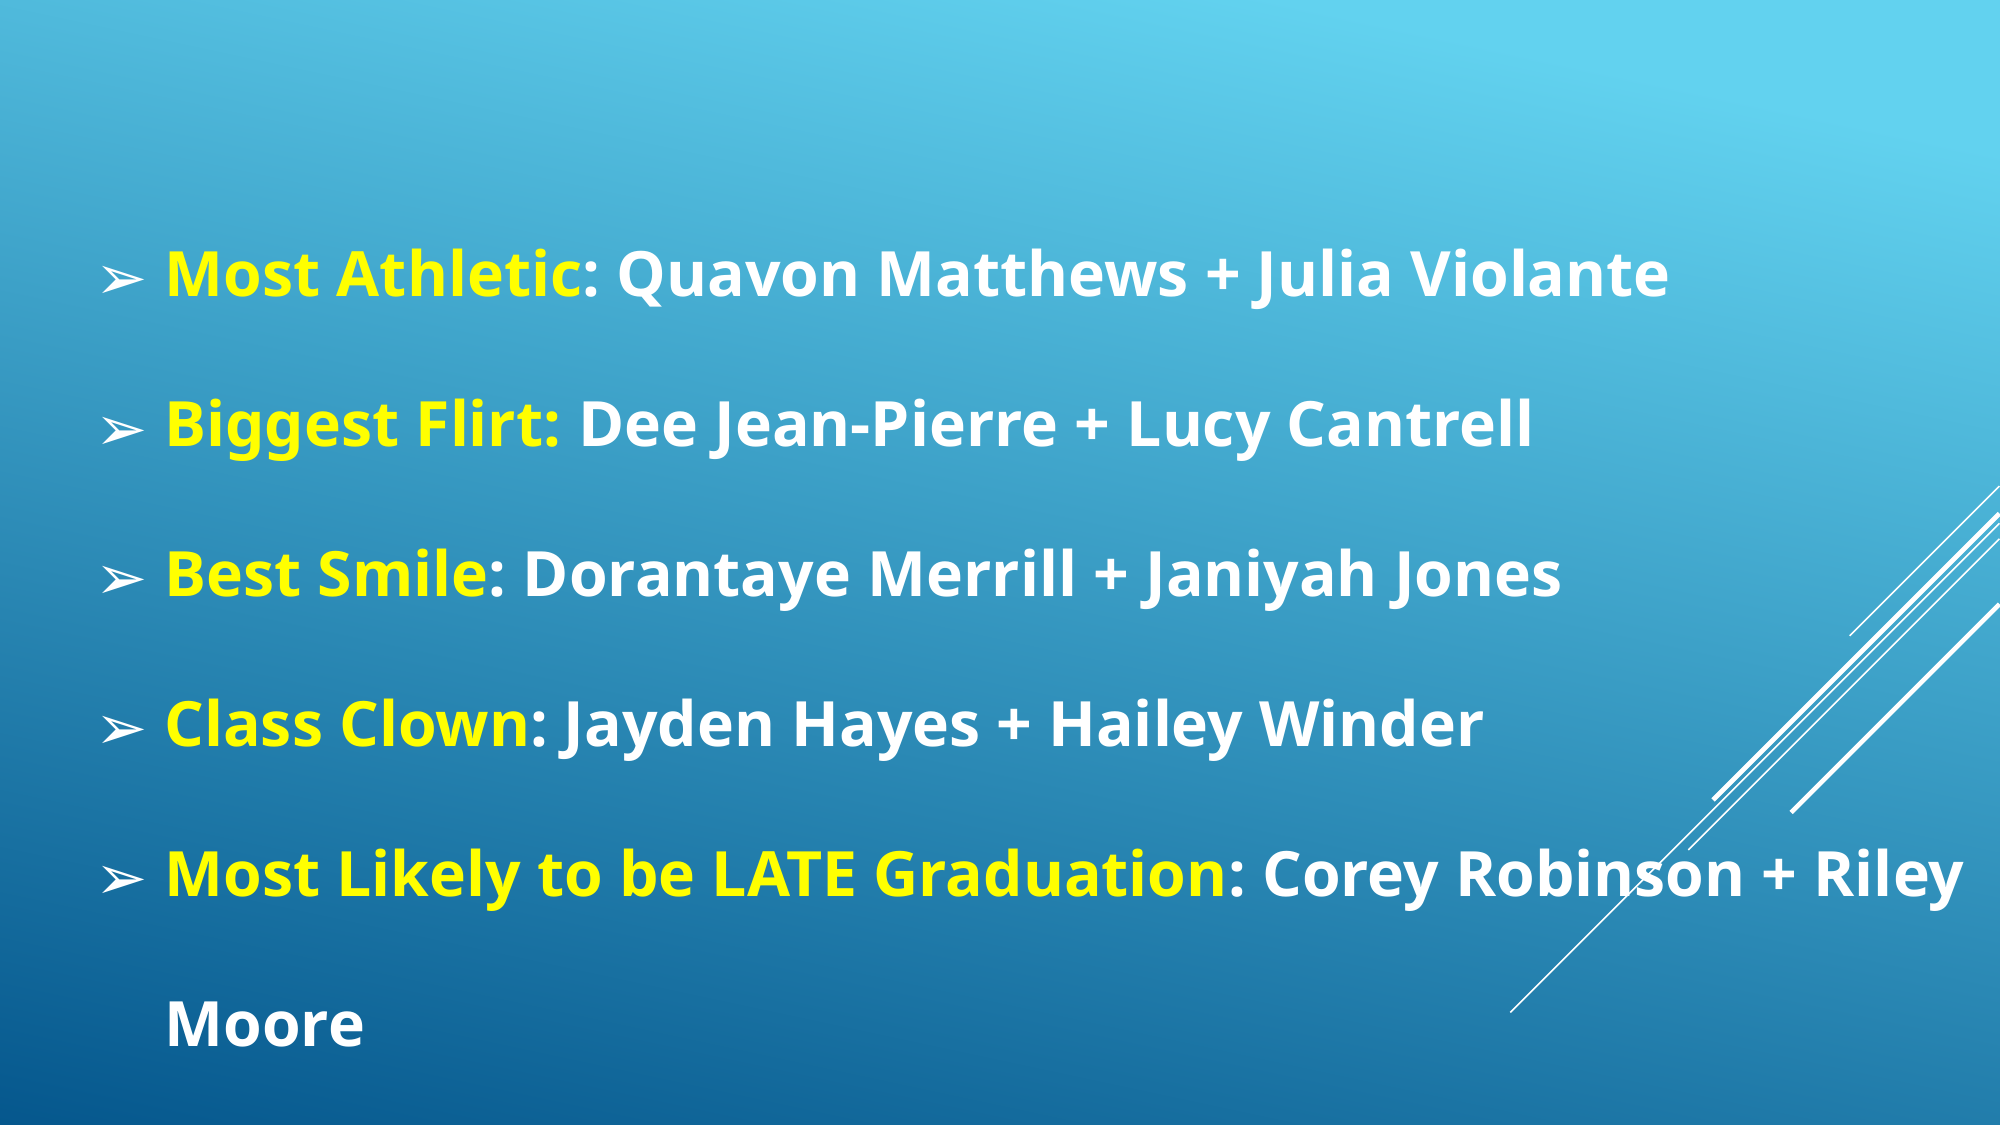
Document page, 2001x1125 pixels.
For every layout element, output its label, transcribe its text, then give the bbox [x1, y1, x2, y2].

list Most Athletic: Quavon Matthews + Julia Violante Biggest Flirt: Dee Jean-Pierre + Lucy Cantrell Best Smile: Dorantaye Merrill + Janiyah Jones Class Clown: Jayden Hayes + Hailey Winder Most Likely to be LATE Graduation: Corey Robinson + Riley Moore [74, 346, 2000, 940]
